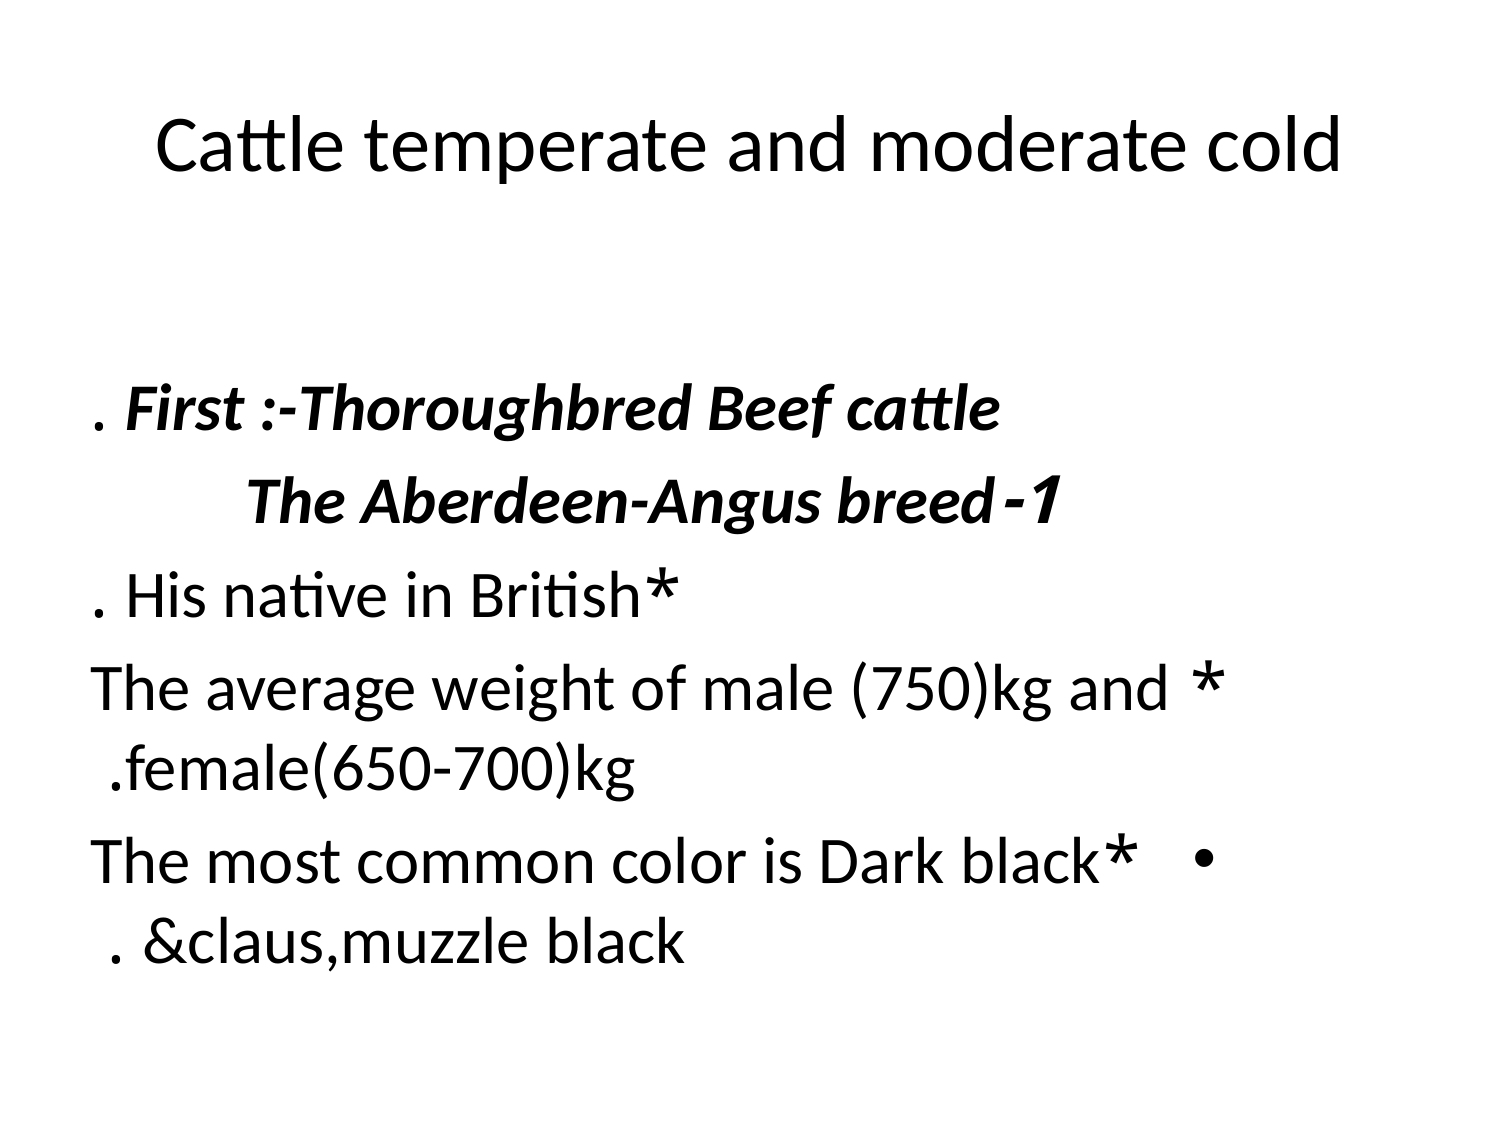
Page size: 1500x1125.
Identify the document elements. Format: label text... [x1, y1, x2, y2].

list First :-Thoroughbred Beef cattle . 1-The Aberdeen-Angus breed *His native in British . * The average weight of male (750)kg and female(650-700)kg. *The most common color is Dark black &claus,muzzle black . [75, 262, 1425, 1005]
title Cattle temperate and moderate cold [75, 45, 1425, 233]
